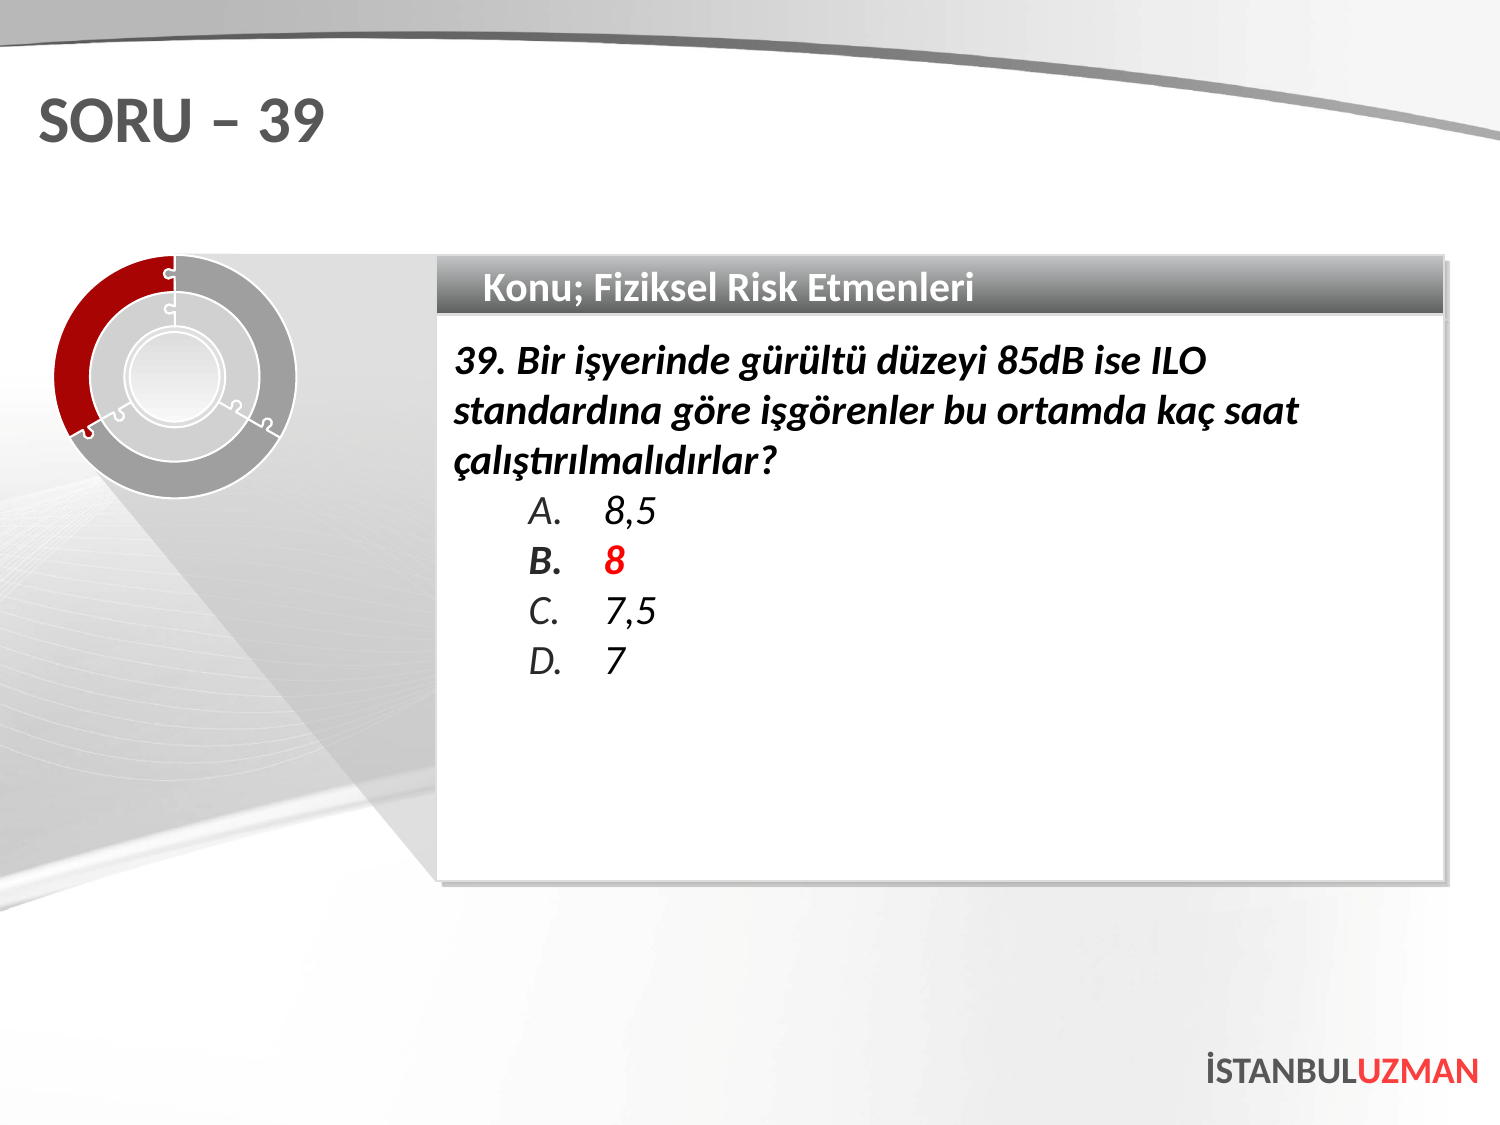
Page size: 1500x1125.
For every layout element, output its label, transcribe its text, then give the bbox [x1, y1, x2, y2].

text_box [52, 254, 297, 499]
picture [0, 0, 1500, 1125]
text_box 39. Bir işyerinde gürültü düzeyi 85dB ise ILO standardına göre işgörenler bu ortamda kaç saat çalıştırılmalıdırlar? 8,5 8 7,5 7 [435, 315, 1444, 882]
text_box İSTANBULUZMAN [1133, 1046, 1480, 1125]
text_box SORU – 39 [38, 67, 1485, 174]
text_box [125, 253, 436, 882]
text_box Konu; Fiziksel Risk Etmenleri [435, 255, 1444, 315]
